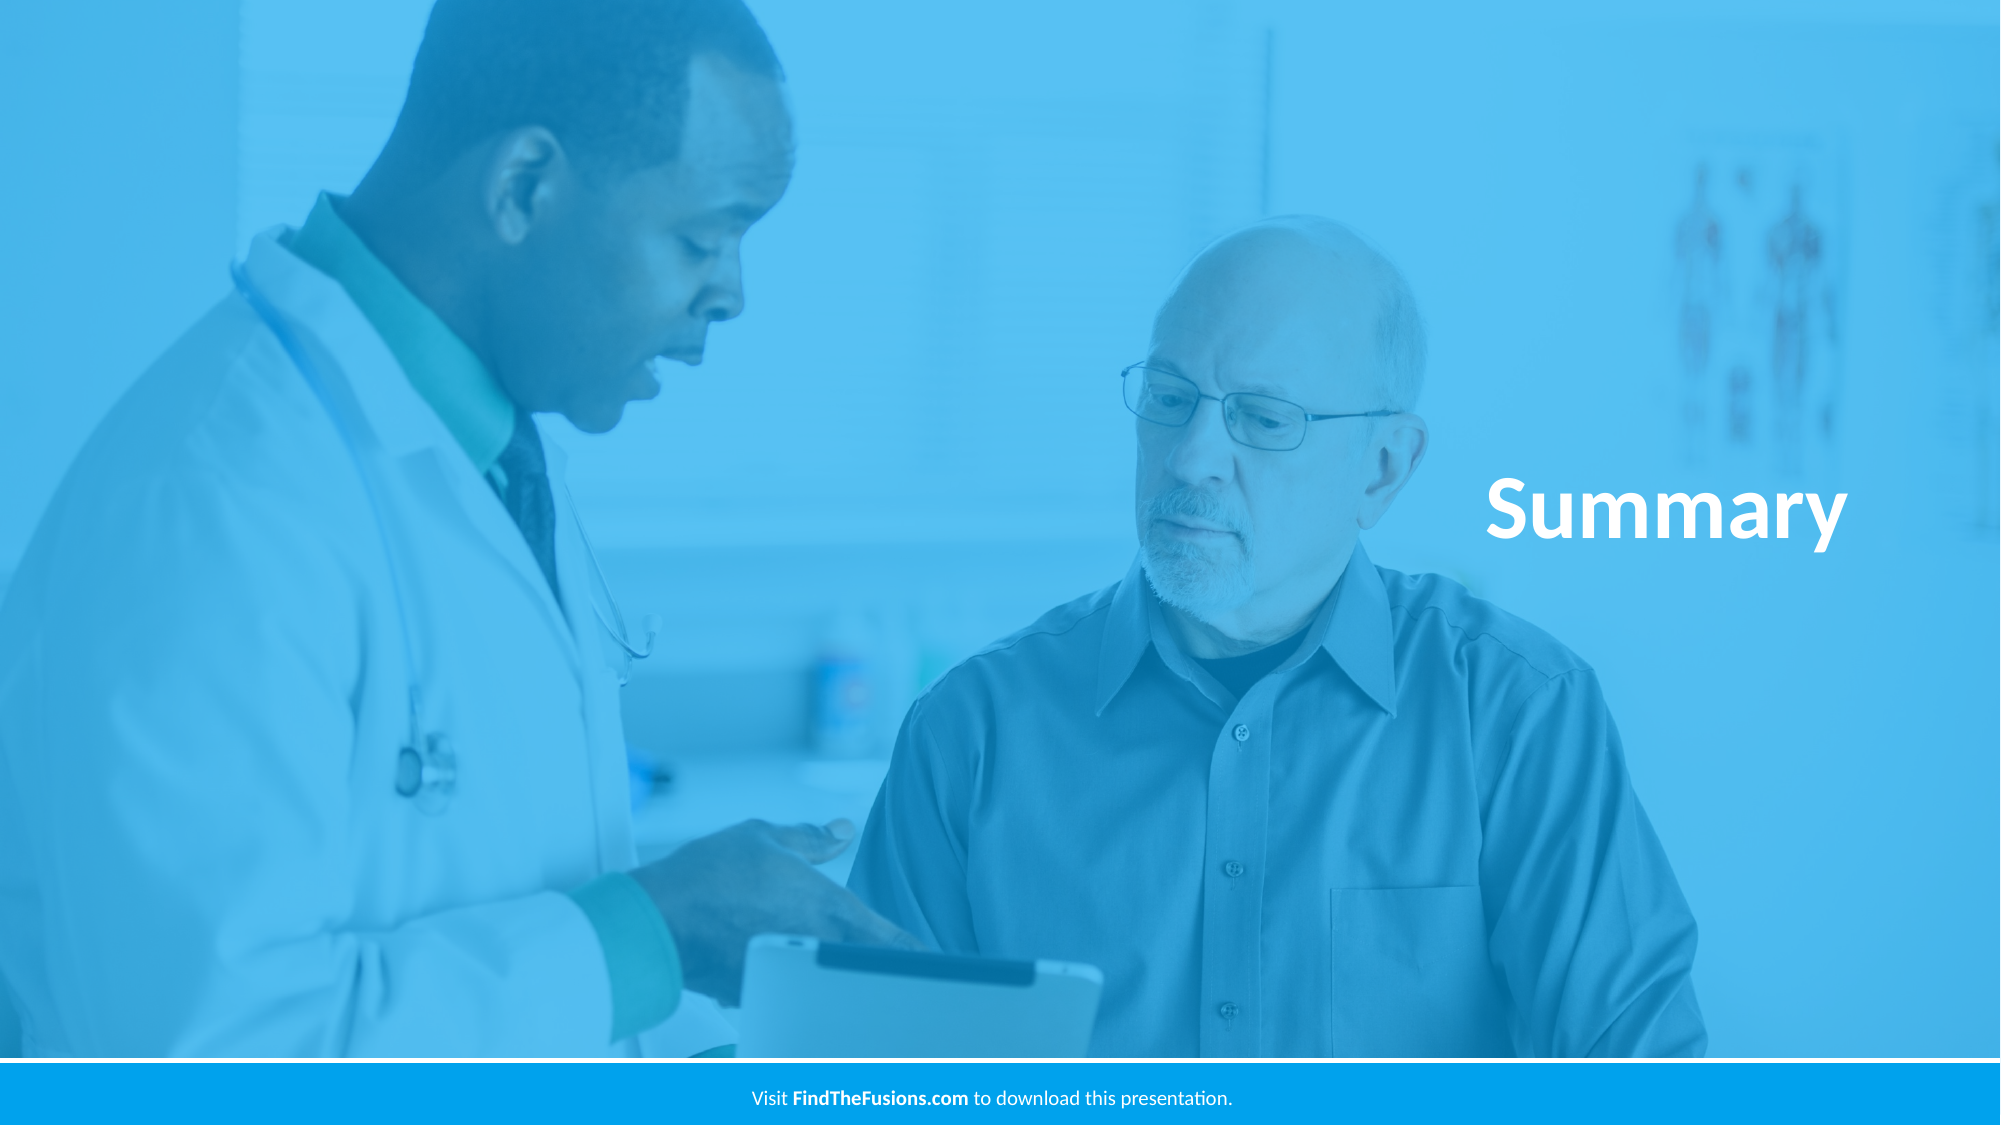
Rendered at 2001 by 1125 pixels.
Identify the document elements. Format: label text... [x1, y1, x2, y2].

picture [0, 0, 2000, 1058]
title Summary [1455, 456, 1883, 566]
